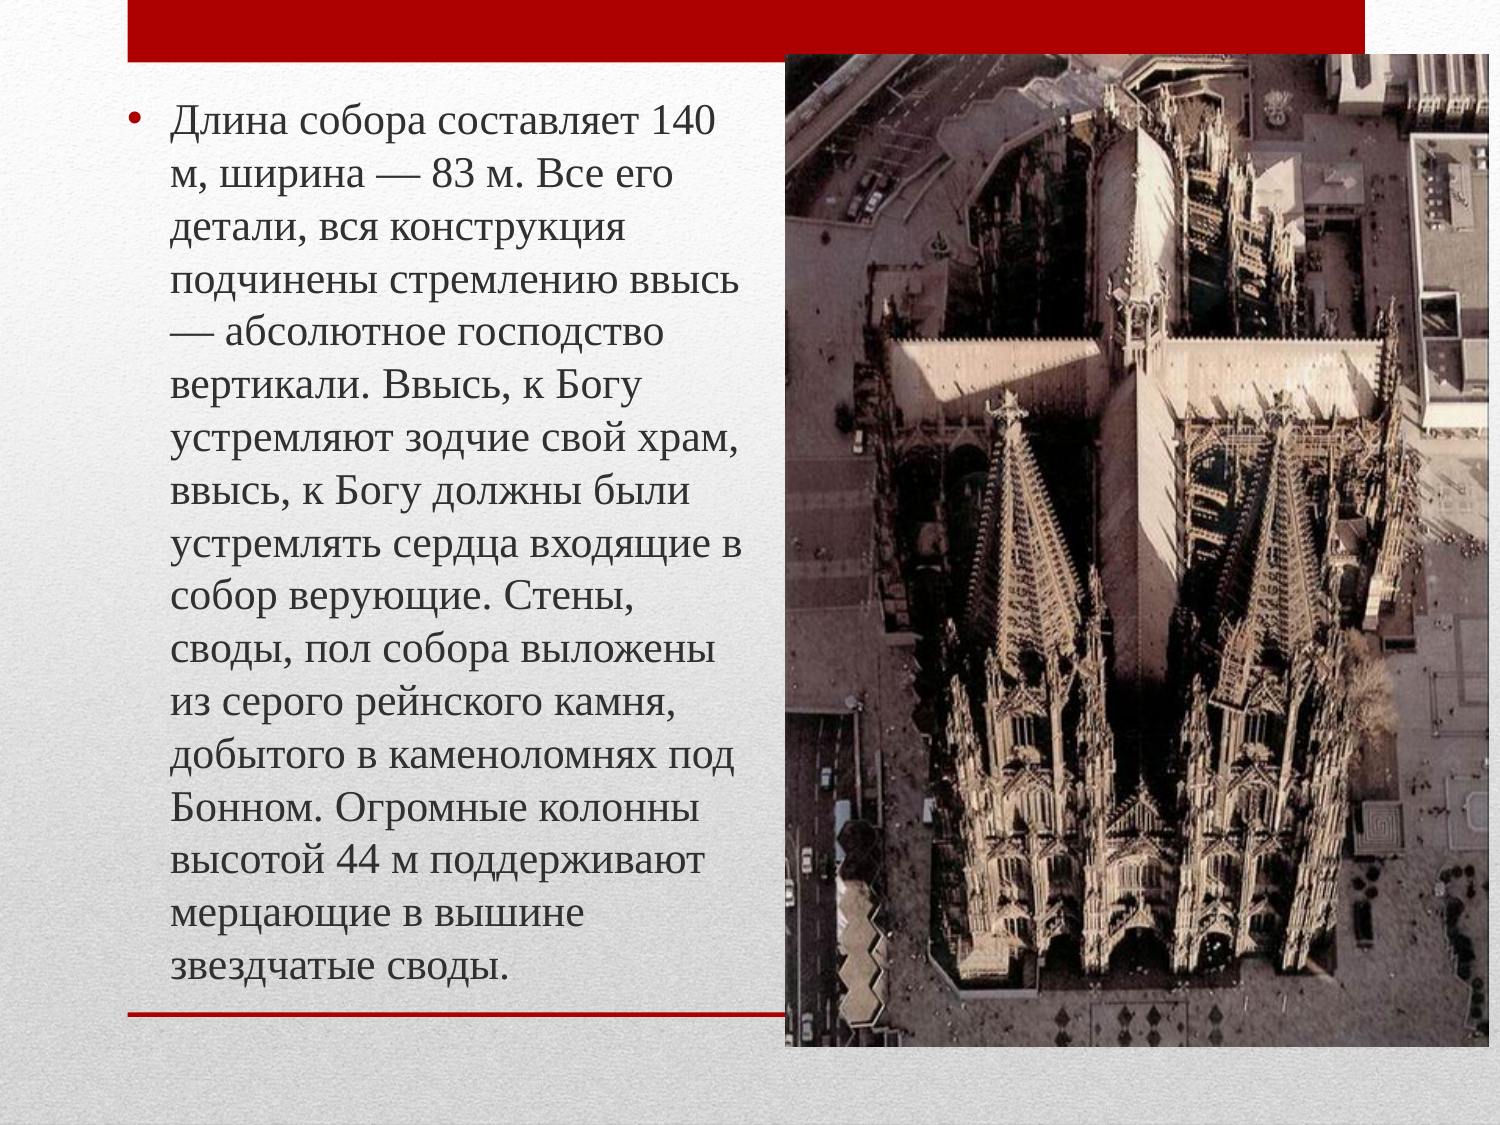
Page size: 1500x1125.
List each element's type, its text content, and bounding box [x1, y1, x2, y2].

picture [784, 53, 1490, 1048]
list Длина собора составляет 140 м, ширина — 83 м. Все его детали, вся конструкция подчинены стремлению ввысь — абсолютное господство вертикали. Ввысь, к Богу устремляют зодчие свой храм, ввысь, к Богу должны были устремлять сердца входящие в собор верующие. Стены, своды, пол собора выложены из серого рейнского камня, добытого в каменоломнях под Бонном. Огромные колонны высотой 44 м поддерживают мерцающие в вышине звездчатые своды. [112, 54, 762, 1025]
